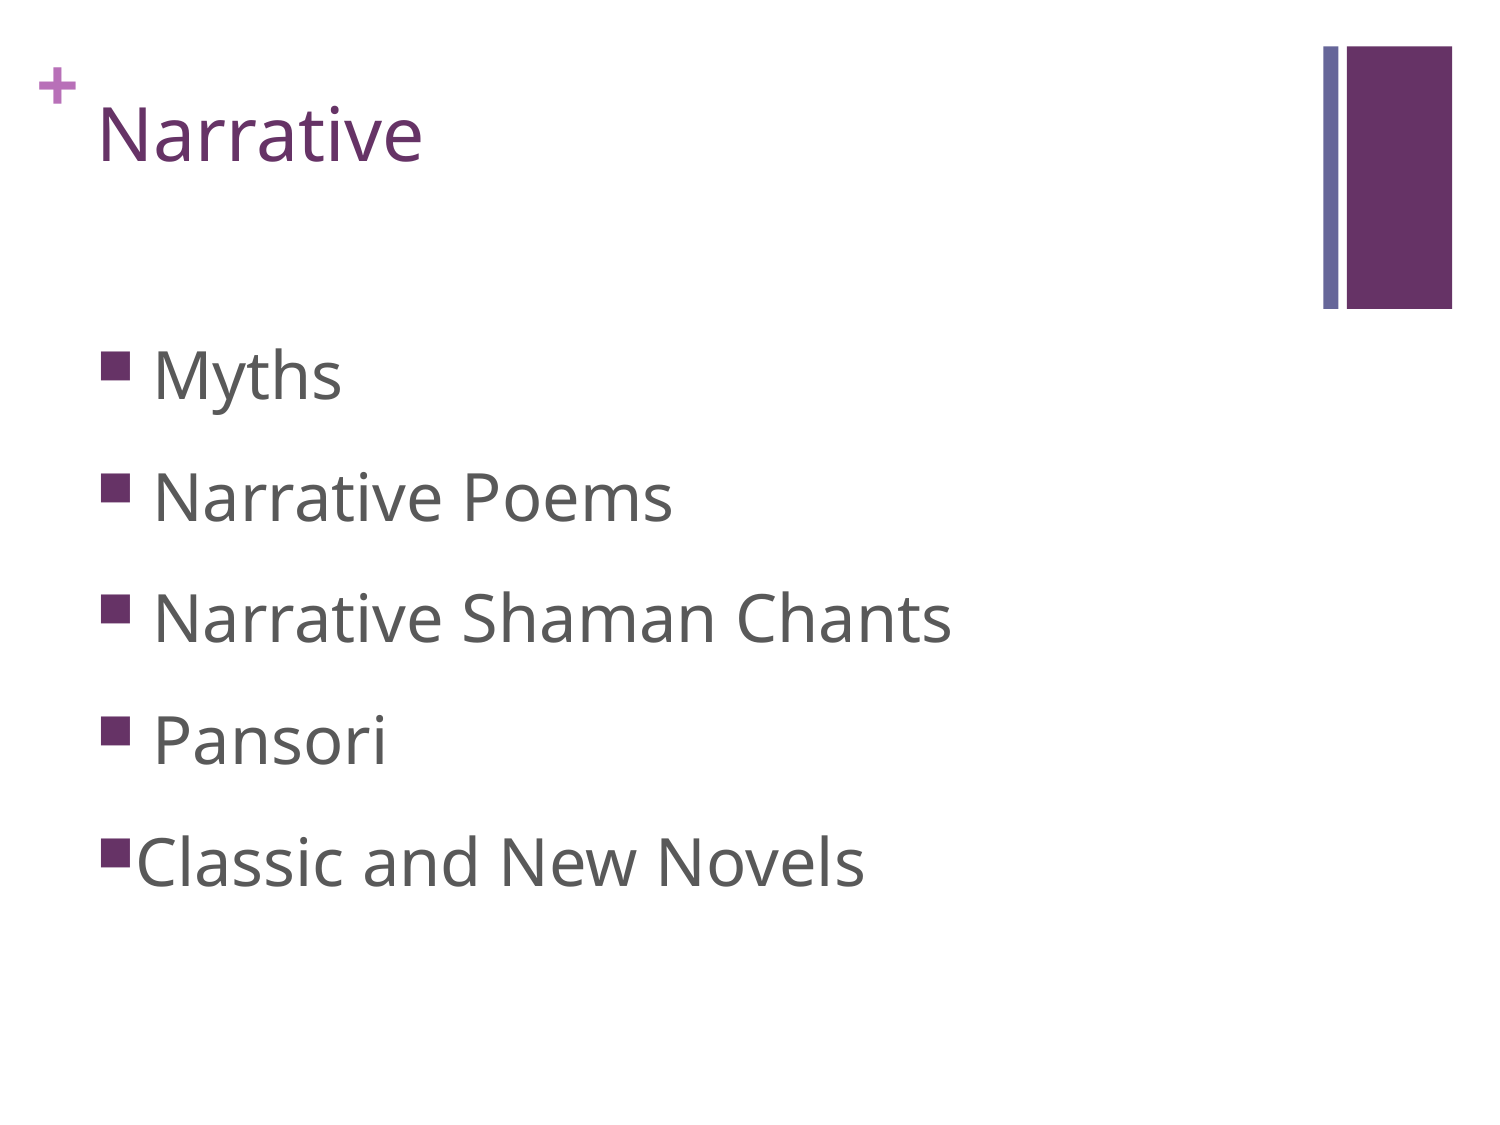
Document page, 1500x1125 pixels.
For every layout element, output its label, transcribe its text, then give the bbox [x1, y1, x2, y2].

list Myths Narrative Poems Narrative Shaman Chants Pansori Classic and New Novels [81, 324, 1322, 1005]
title Narrative [81, 79, 1322, 263]
